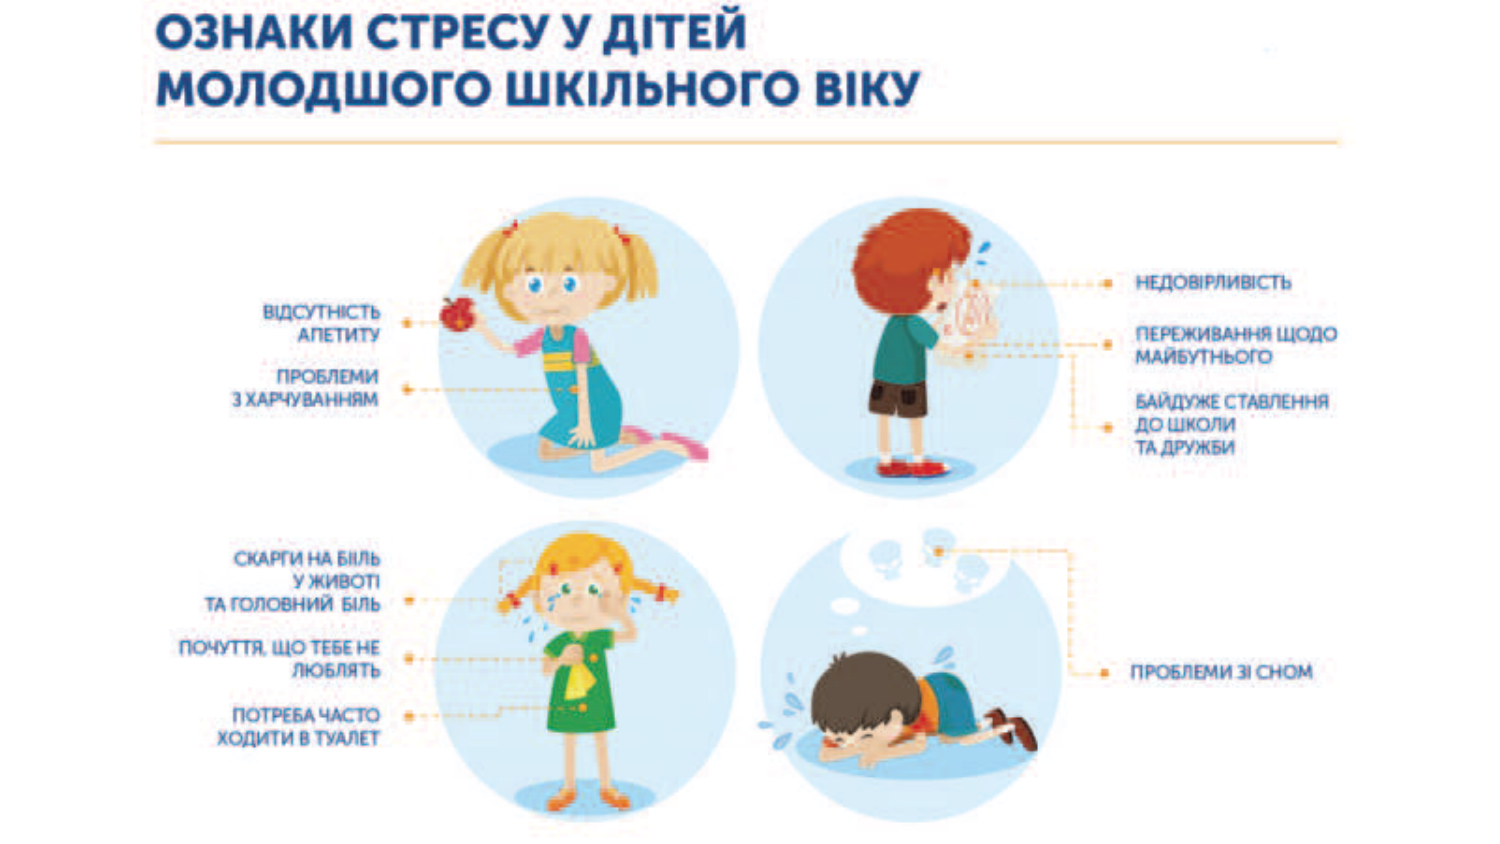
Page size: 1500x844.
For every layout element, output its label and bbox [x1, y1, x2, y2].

picture [140, 0, 1356, 844]
